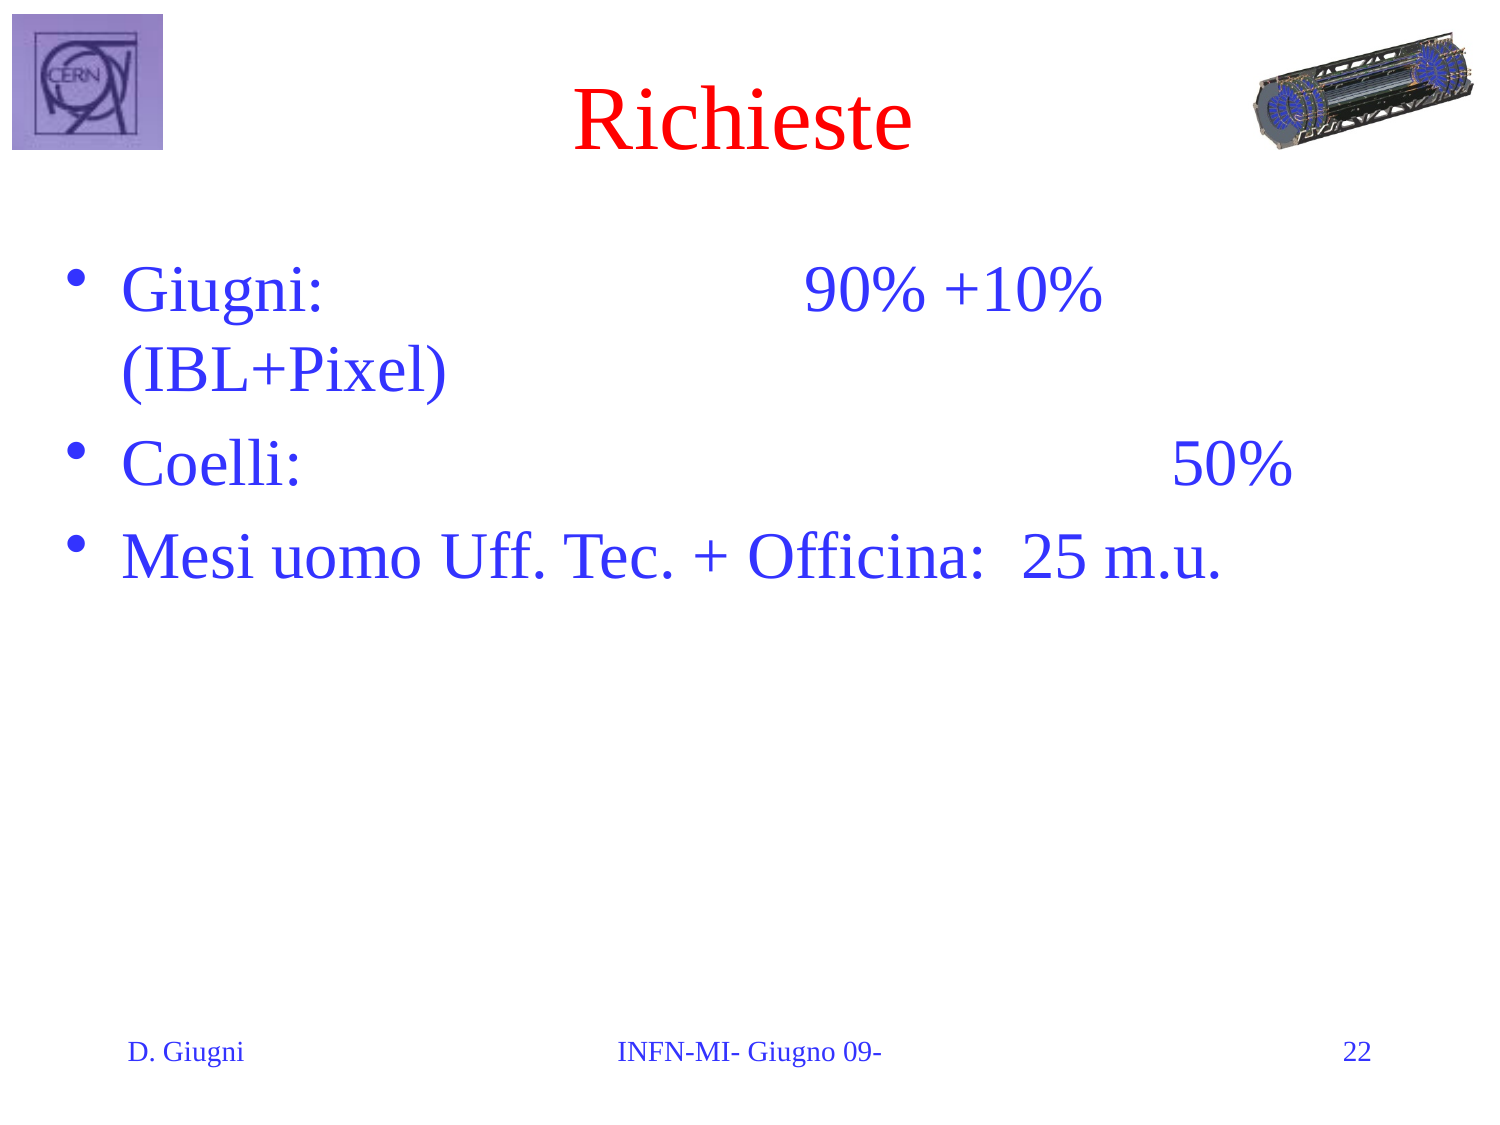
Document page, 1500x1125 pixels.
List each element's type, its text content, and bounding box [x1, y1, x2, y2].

picture [1237, 24, 1488, 161]
list Giugni: 90% +10% (IBL+Pixel) Coelli: 50% Mesi uomo Uff. Tec. + Officina: 25 m.u. [49, 237, 1438, 1001]
footer INFN-MI- Giugno 09- [512, 1024, 988, 1101]
slide_number D. Giugni [112, 1024, 426, 1101]
picture [12, 14, 163, 150]
slide_number 22 [1074, 1024, 1388, 1101]
title Richieste [49, 37, 1438, 188]
